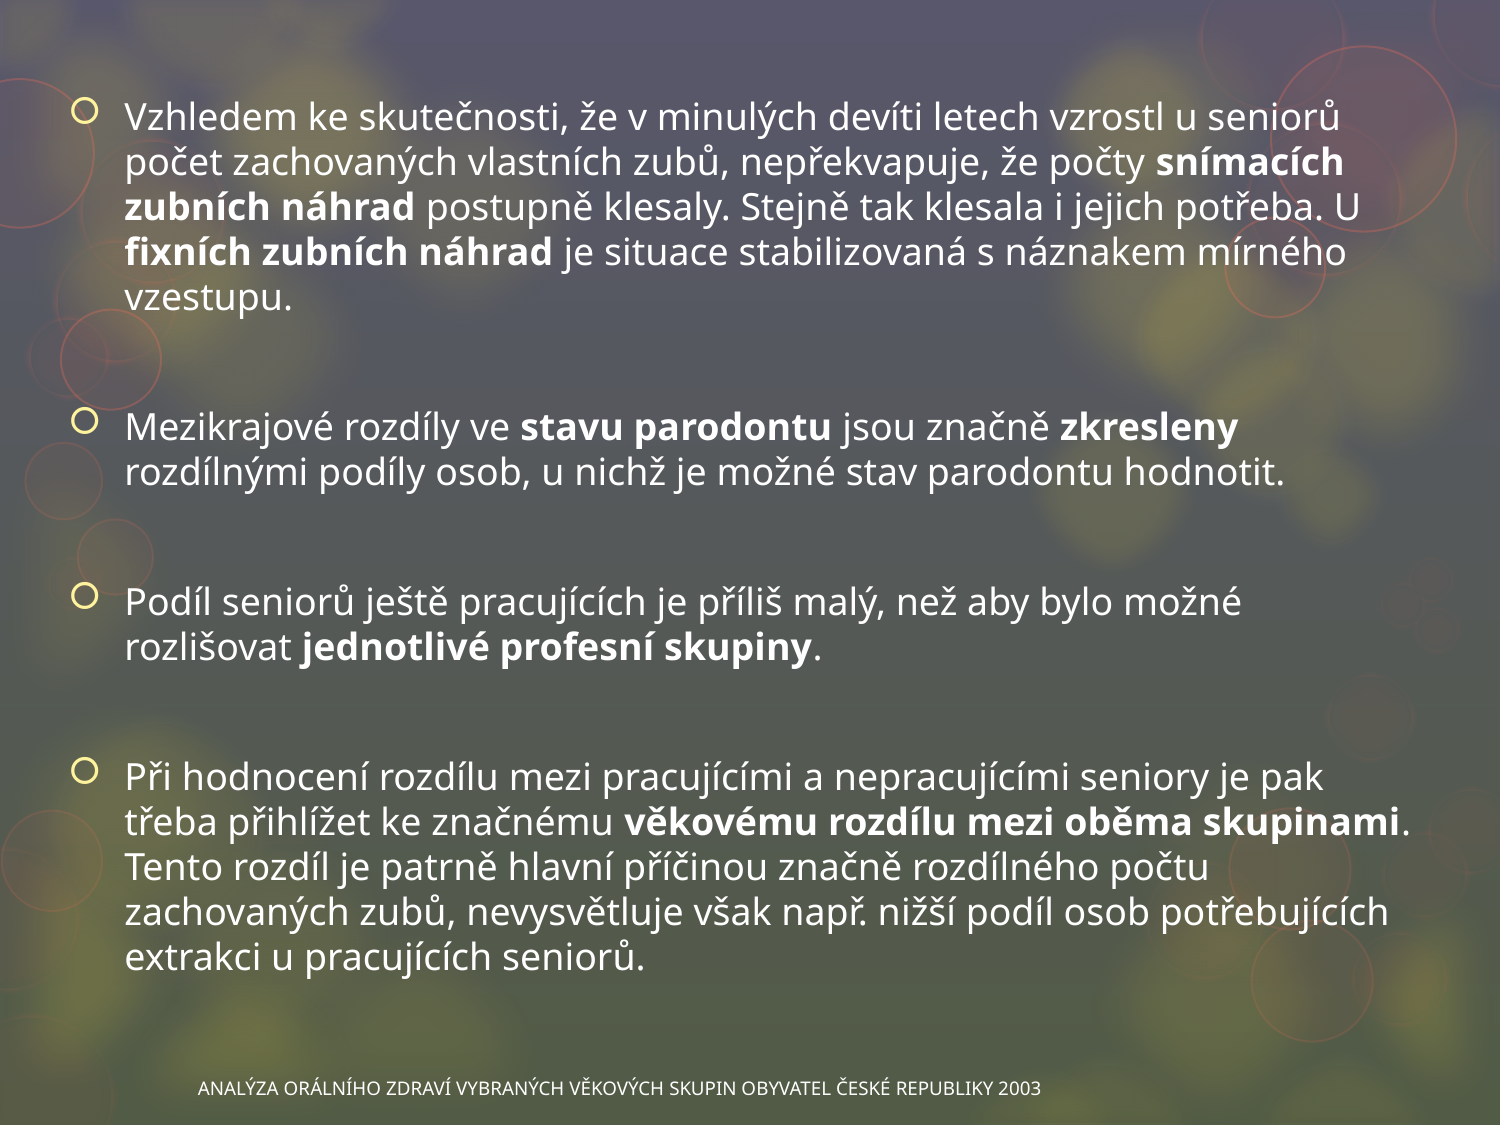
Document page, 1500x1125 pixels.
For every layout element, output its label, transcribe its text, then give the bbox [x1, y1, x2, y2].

footer ANALÝZA ORÁLNÍHO ZDRAVÍ VYBRANÝCH VĚKOVÝCH SKUPIN OBYVATEL ČESKÉ REPUBLIKY 2003 [183, 1046, 1401, 1107]
list Vzhledem ke skutečnosti, že v minulých devíti letech vzrostl u seniorů počet zachovaných vlastních zubů, nepřekvapuje, že počty snímacích zubních náhrad postupně klesaly. Stejně tak klesala i jejich potřeba. U fixních zubních náhrad je situace stabilizovaná s náznakem mírného vzestupu. Mezikrajové rozdíly ve stavu parodontu jsou značně zkresleny rozdílnými podíly osob, u nichž je možné stav parodontu hodnotit. Podíl seniorů ještě pracujících je příliš malý, než aby bylo možné rozlišovat jednotlivé profesní skupiny. Při hodnocení rozdílu mezi pracujícími a nepracujícími seniory je pak třeba přihlížet ke značnému věkovému rozdílu mezi oběma skupinami. Tento rozdíl je patrně hlavní příčinou značně rozdílného počtu zachovaných zubů, nevysvětluje však např. nižší podíl osob potřebujících extrakci u pracujících seniorů. [53, 66, 1436, 1071]
